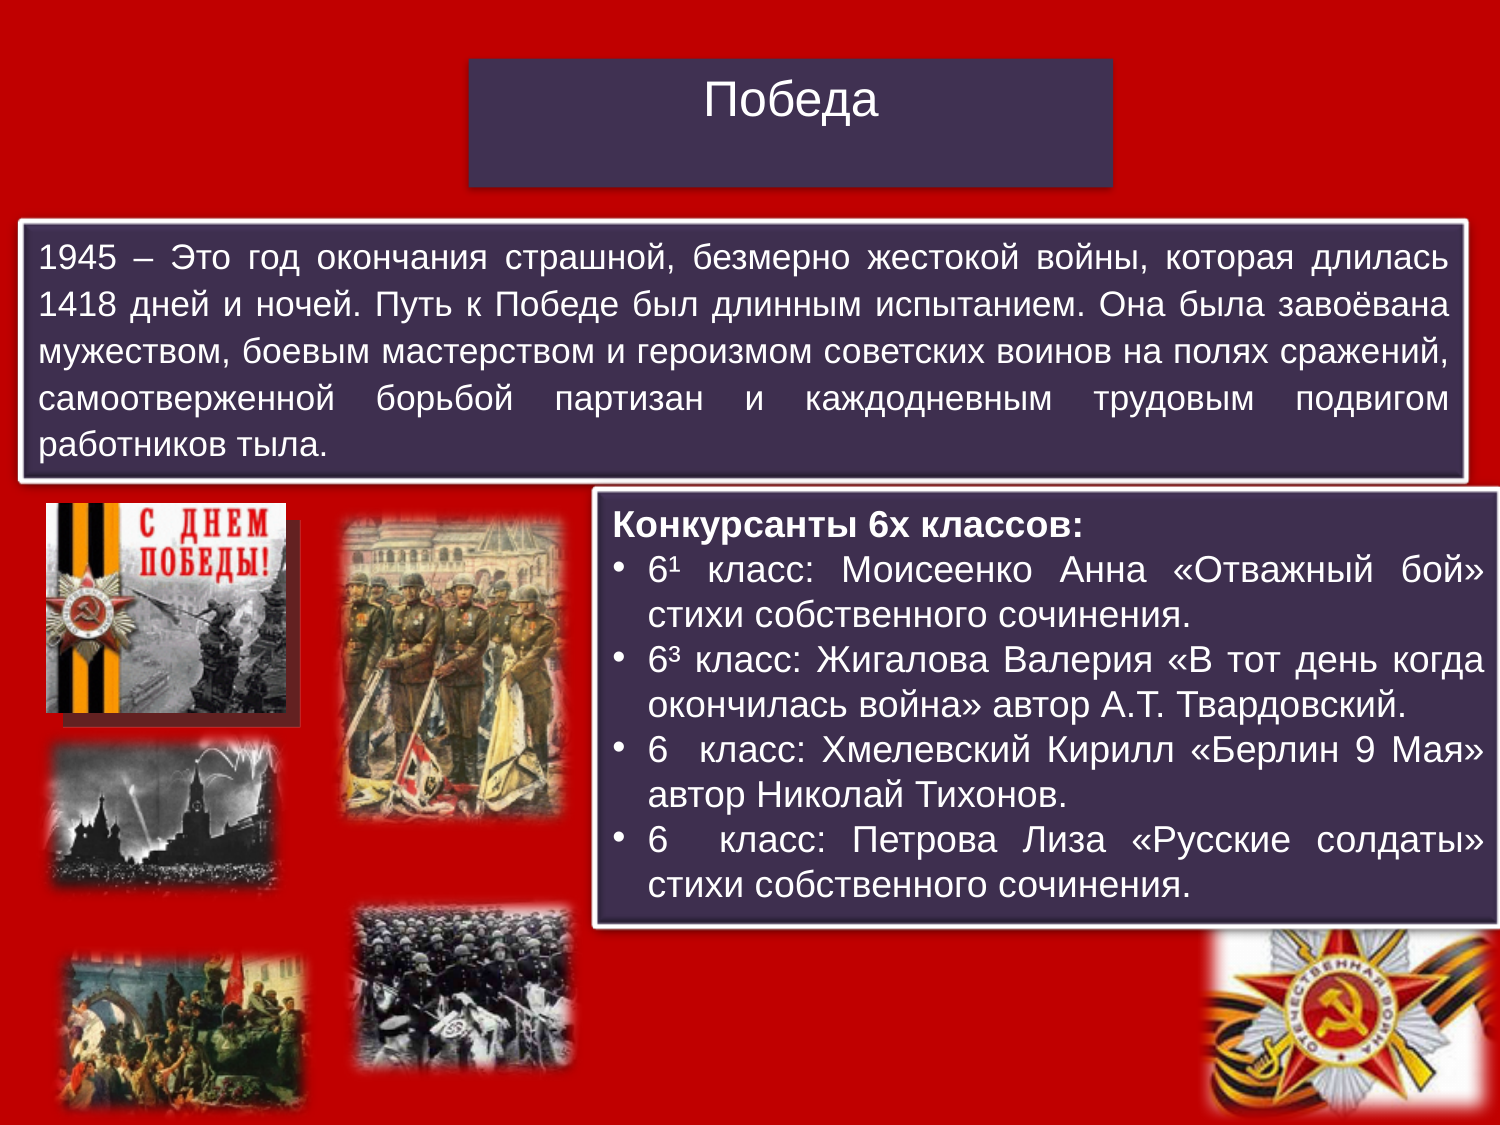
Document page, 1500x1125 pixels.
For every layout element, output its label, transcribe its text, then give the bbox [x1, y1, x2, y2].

picture [45, 942, 321, 1125]
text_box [568, 468, 1500, 949]
text_box Победа [468, 58, 1114, 188]
picture [46, 503, 286, 714]
picture [1195, 949, 1500, 1125]
picture [326, 502, 579, 836]
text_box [0, 202, 1491, 503]
picture [338, 889, 588, 1085]
picture [33, 725, 294, 907]
